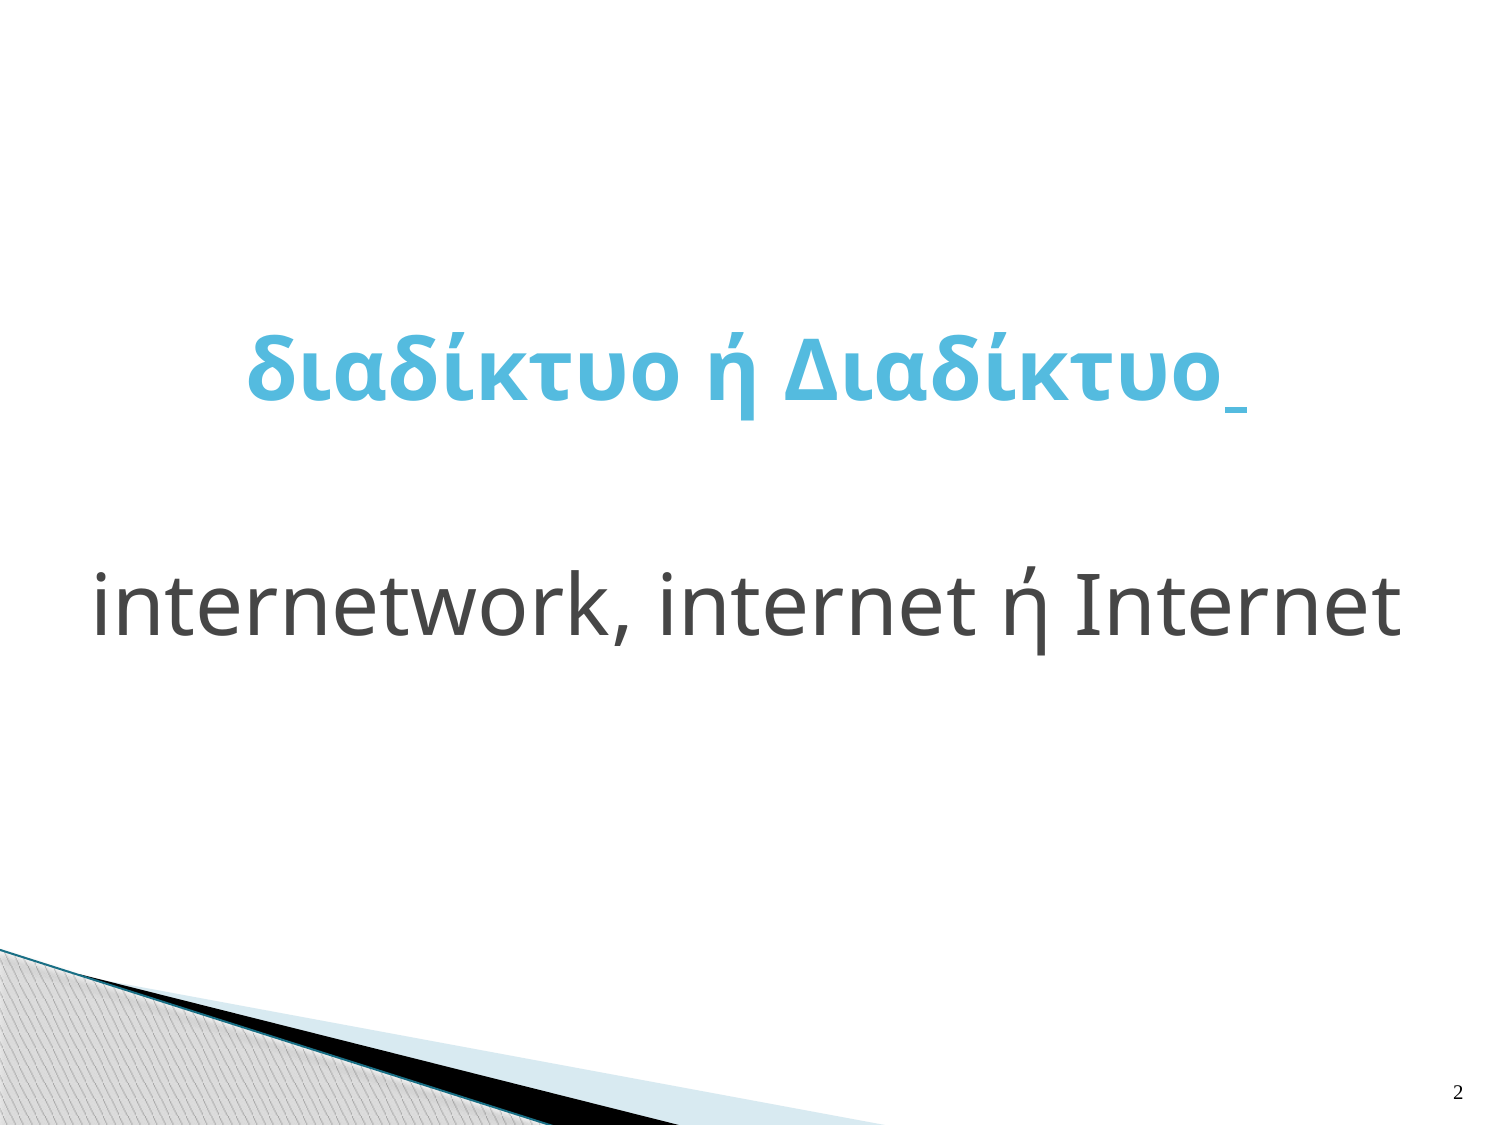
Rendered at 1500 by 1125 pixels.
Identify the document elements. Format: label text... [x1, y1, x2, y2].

text_box internetwork, internet ή Internet [74, 515, 1418, 688]
slide_number 2 [1418, 1051, 1479, 1112]
title διαδίκτυο ή Διαδίκτυο [75, 280, 1418, 453]
